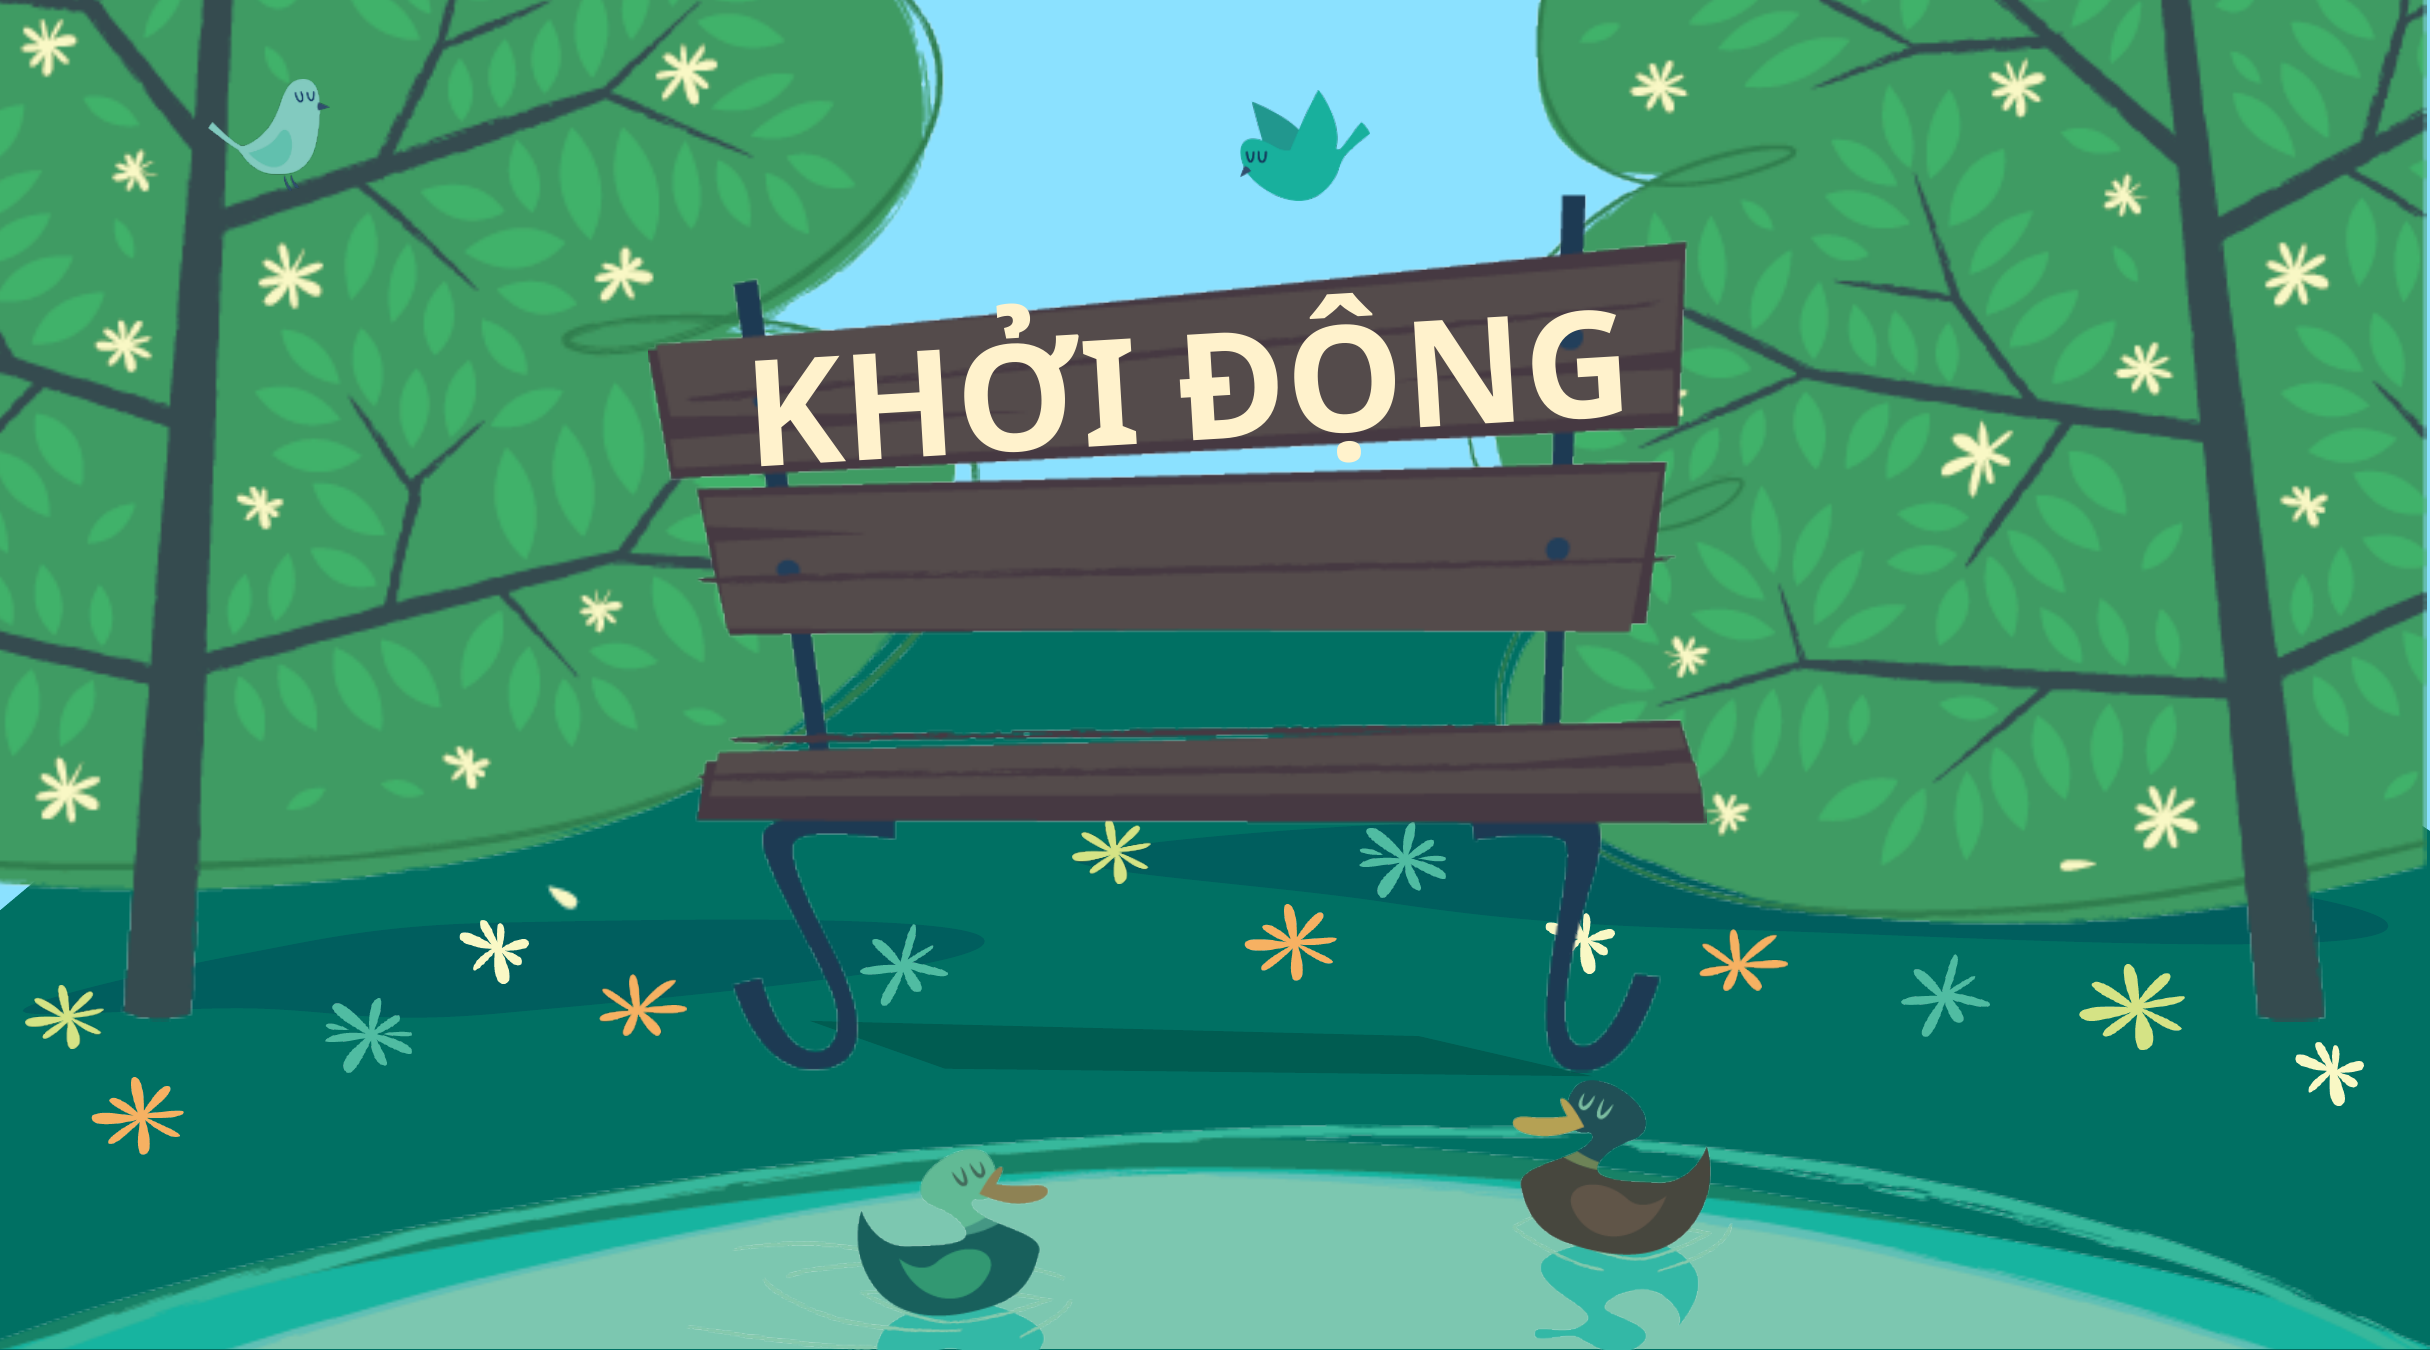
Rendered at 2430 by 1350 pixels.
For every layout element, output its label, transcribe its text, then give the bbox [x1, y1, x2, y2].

picture [0, 0, 2430, 1350]
text_box KHỞI ĐỘNG [714, 252, 1661, 511]
